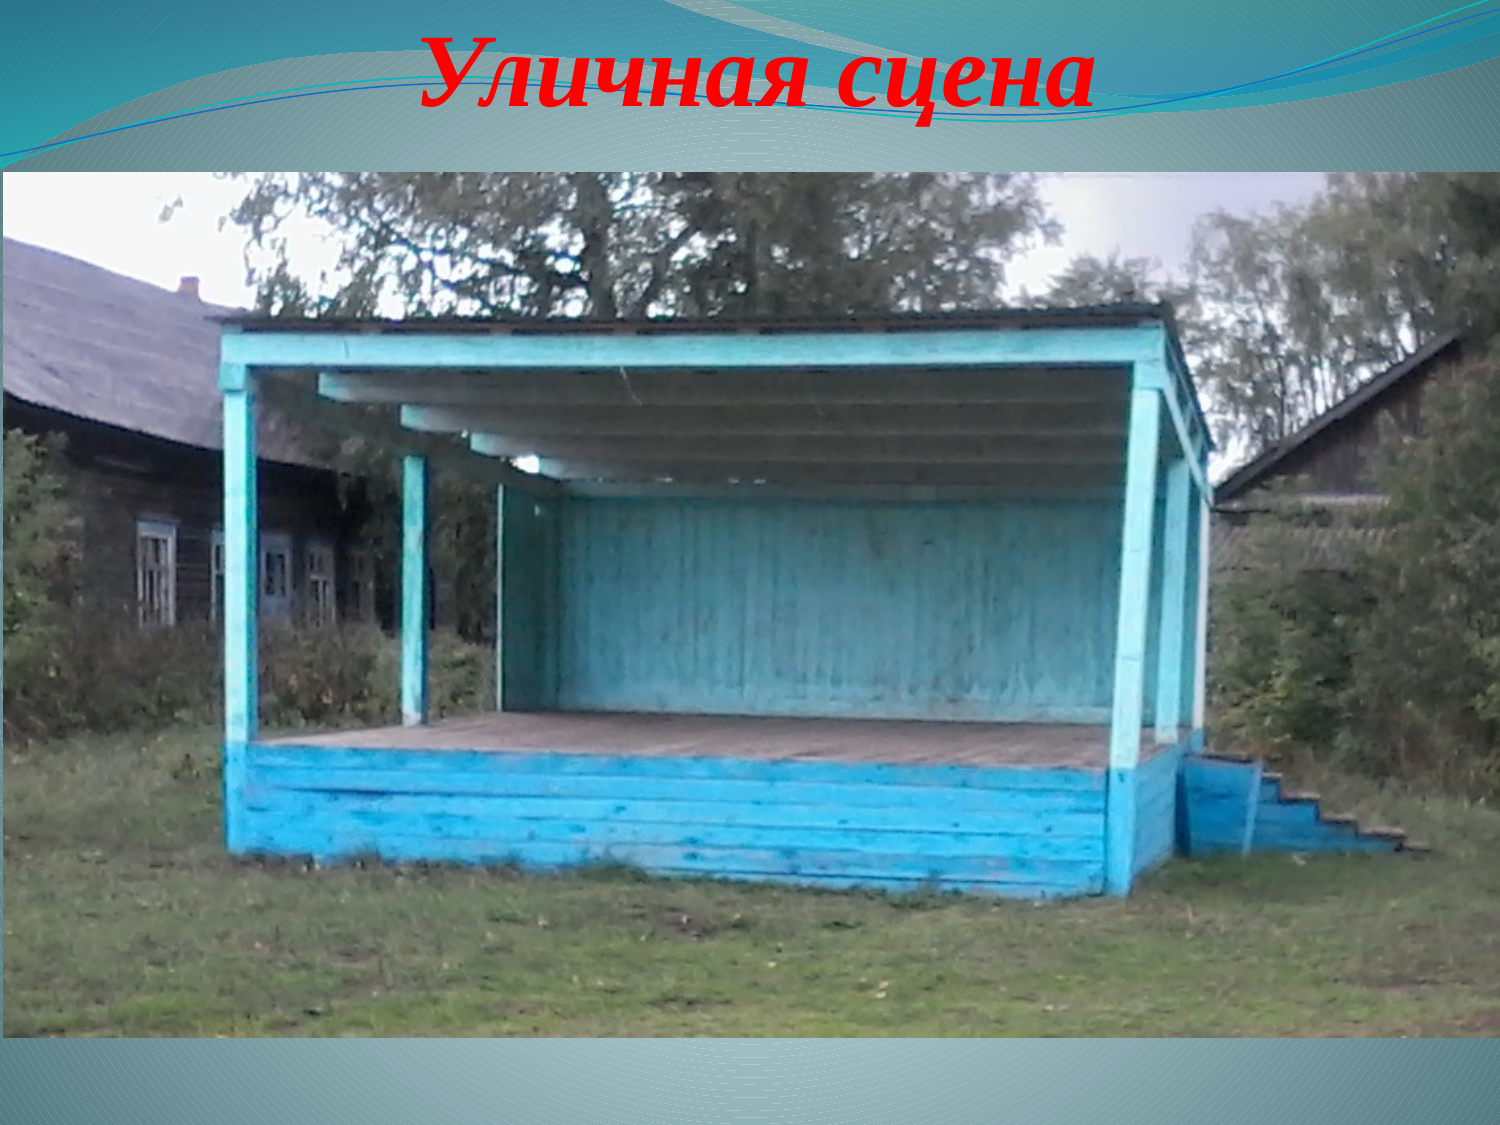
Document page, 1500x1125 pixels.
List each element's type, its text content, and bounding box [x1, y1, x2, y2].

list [2, 172, 1500, 1038]
title Уличная сцена [82, 0, 1432, 128]
